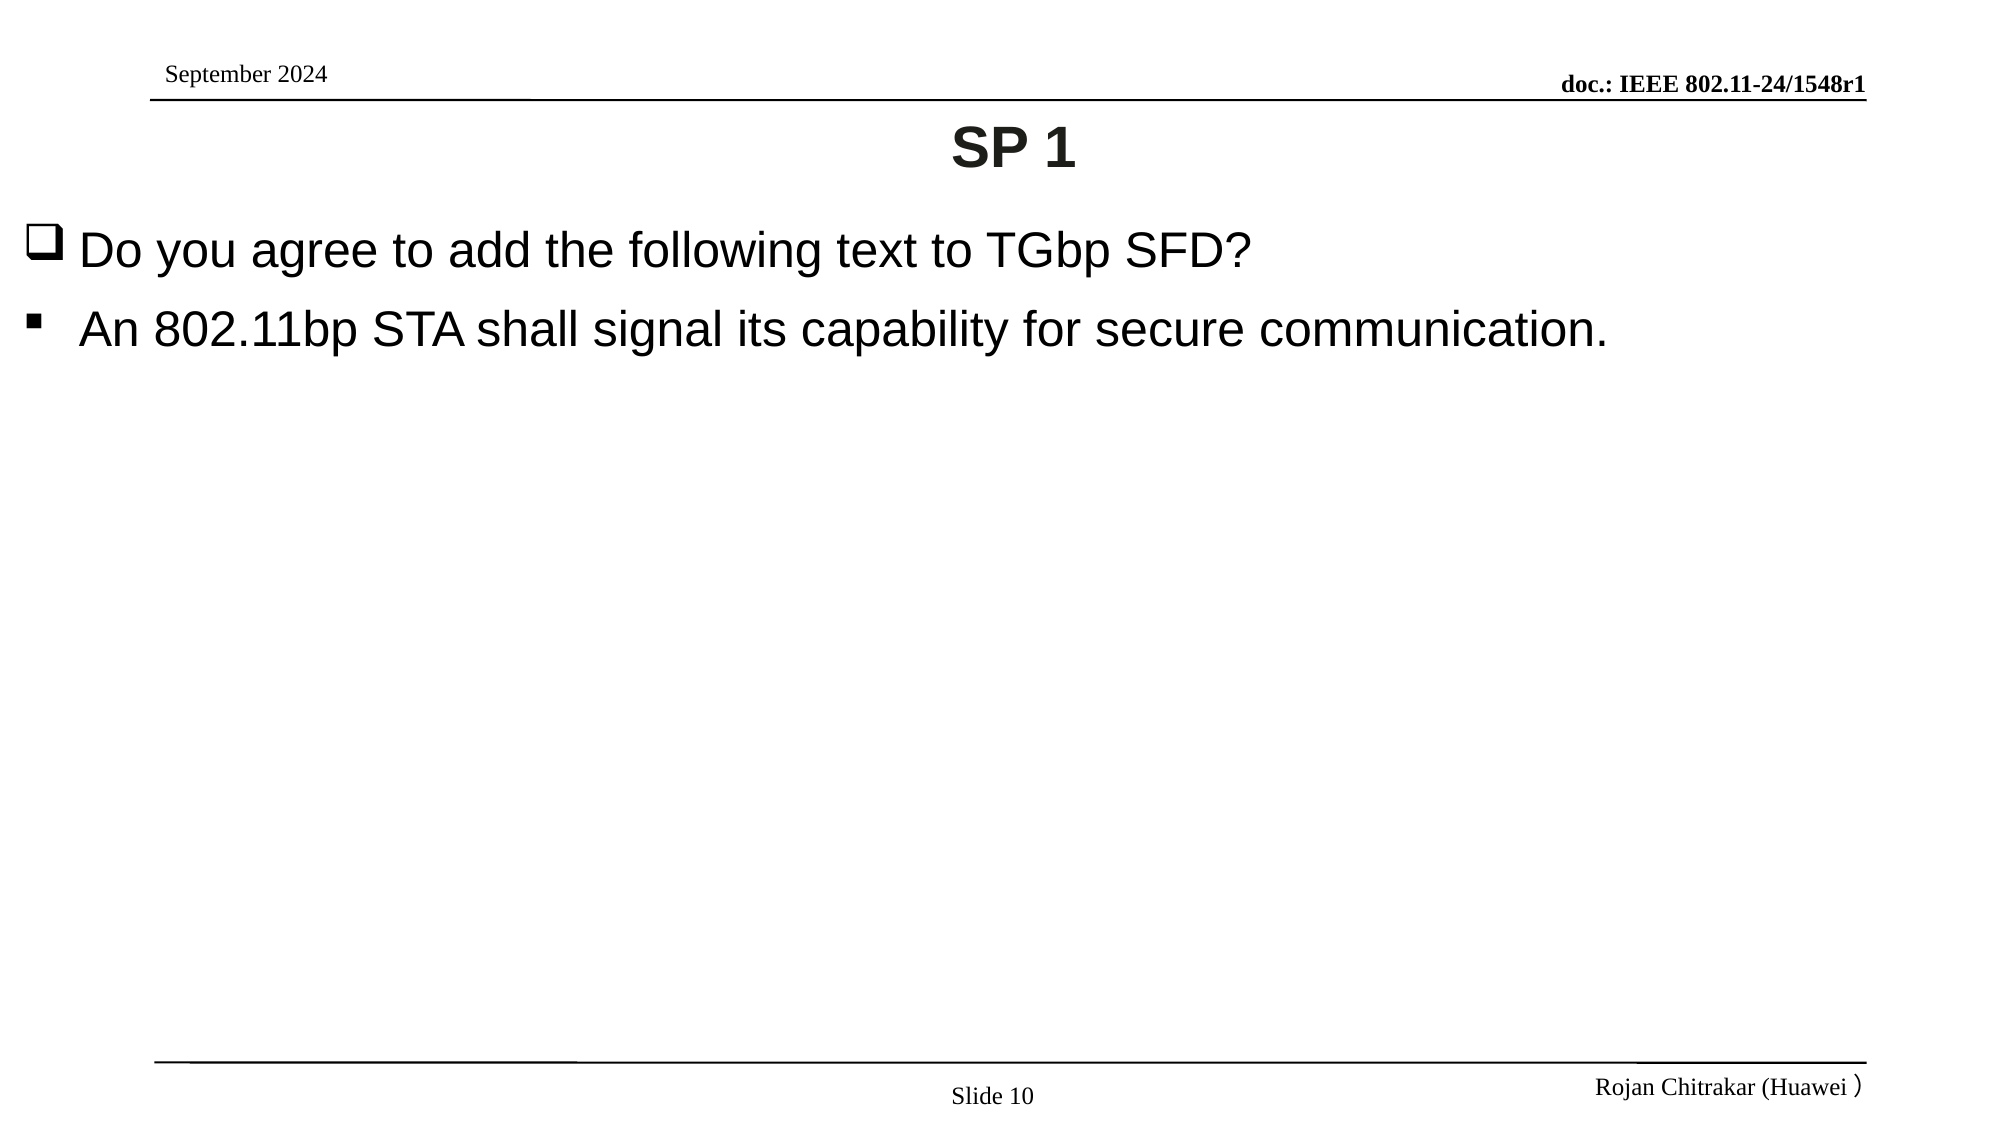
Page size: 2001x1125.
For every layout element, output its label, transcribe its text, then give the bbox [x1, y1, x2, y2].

text_box Do you agree to add the following text to TGbp SFD? An 802.11bp STA shall signal its capability for secure communication. [7, 216, 1993, 440]
title SP 1 [165, 101, 1864, 186]
slide_number Slide 10 [921, 1075, 1065, 1115]
